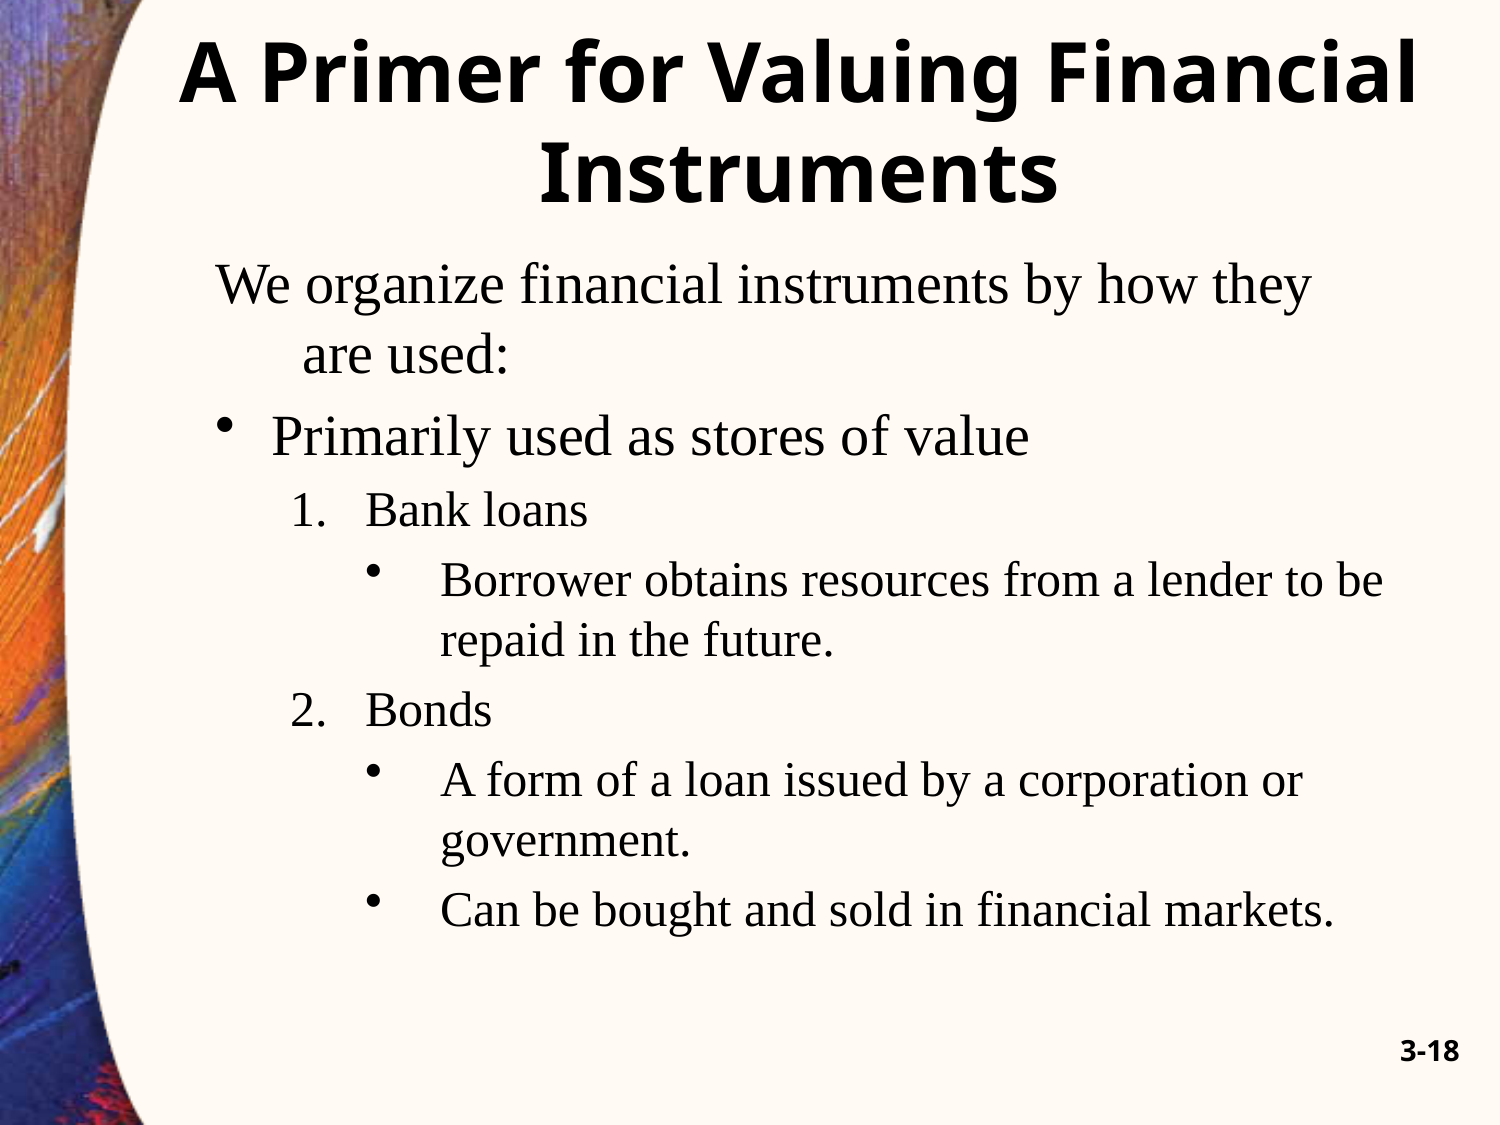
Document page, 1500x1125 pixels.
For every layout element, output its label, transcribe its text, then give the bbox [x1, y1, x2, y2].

slide_number 3-18 [1124, 1024, 1476, 1104]
title A Primer for Valuing Financial Instruments [125, 24, 1475, 213]
list We organize financial instruments by how they are used: Primarily used as stores of value Bank loans Borrower obtains resources from a lender to be repaid in the future. Bonds A form of a loan issued by a corporation or government. Can be bought and sold in financial markets. [200, 237, 1400, 1000]
picture [0, 0, 1500, 1125]
